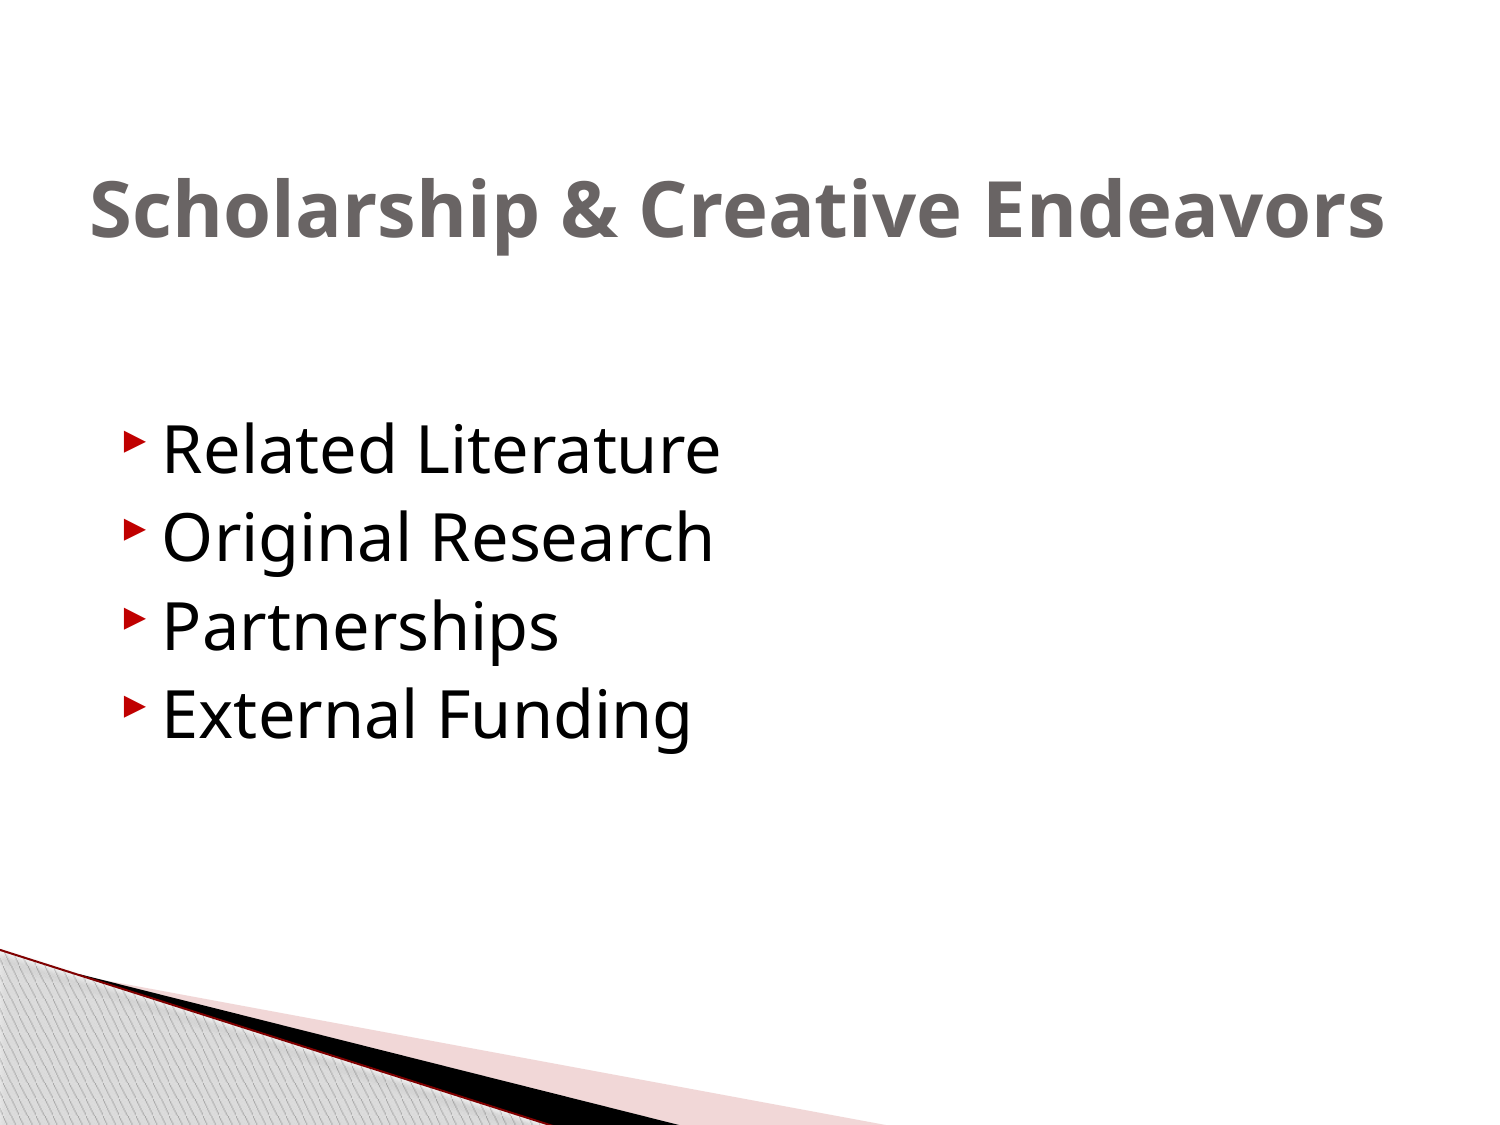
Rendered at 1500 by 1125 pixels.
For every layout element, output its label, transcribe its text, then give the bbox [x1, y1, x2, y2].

title Scholarship & Creative Endeavors [75, 112, 1425, 300]
list Related Literature Original Research Partnerships External Funding [86, 399, 1437, 1067]
